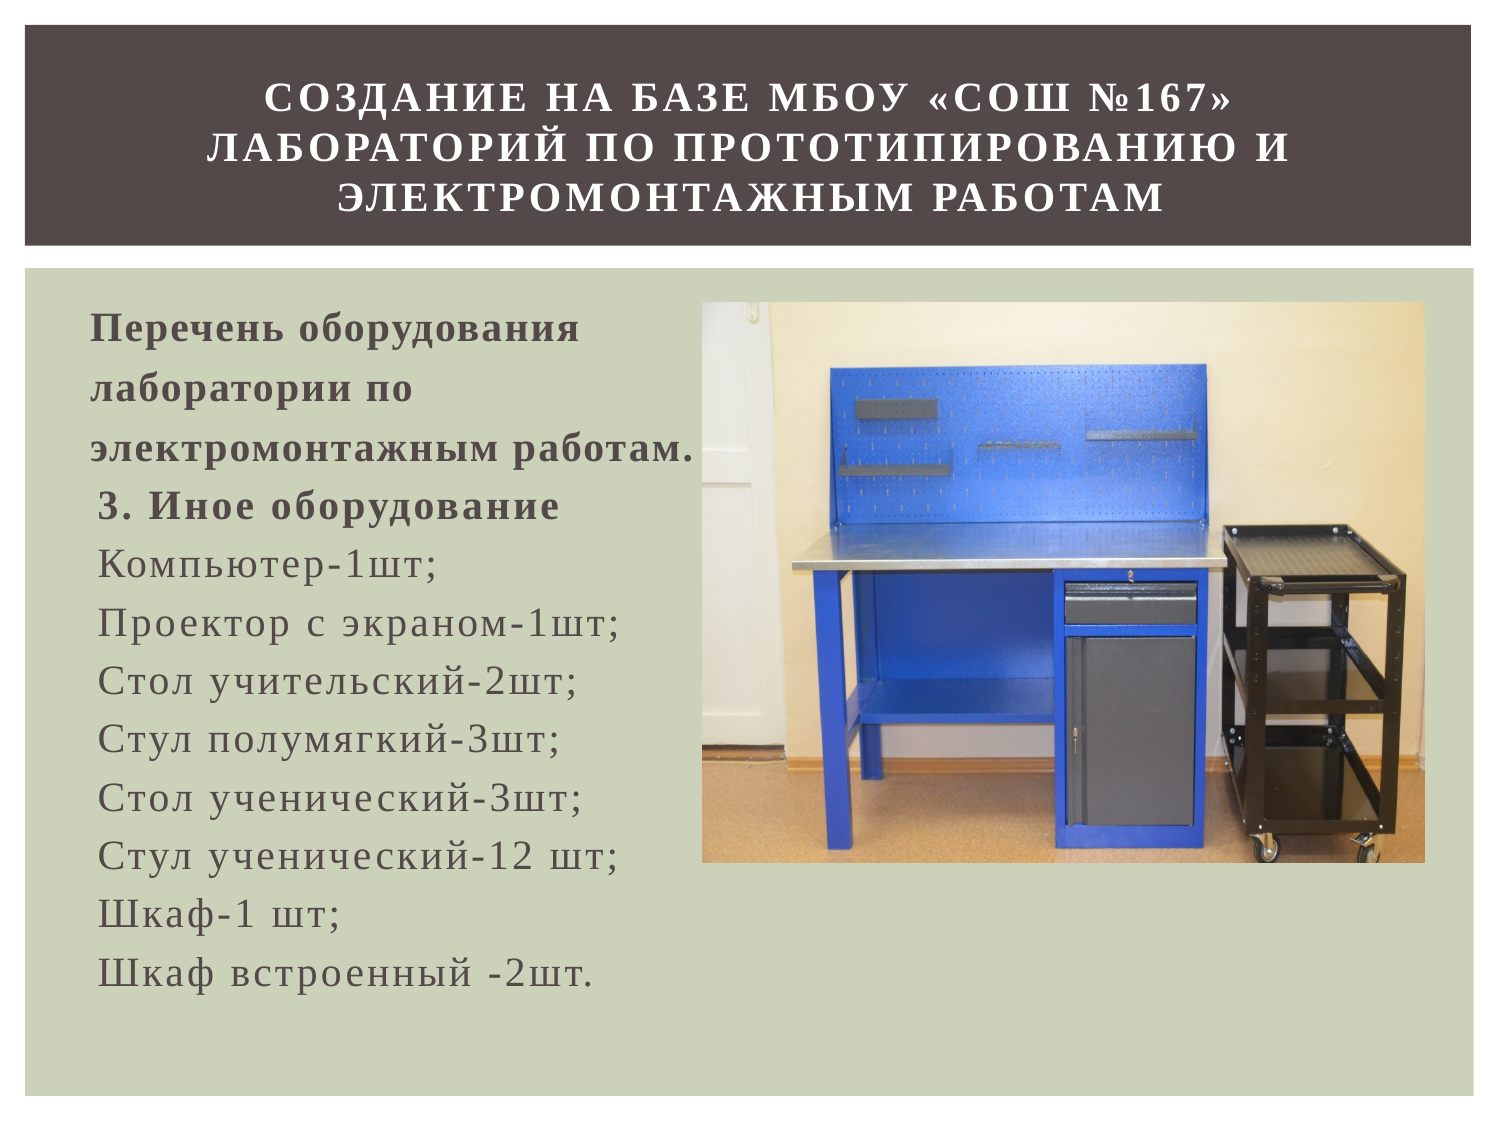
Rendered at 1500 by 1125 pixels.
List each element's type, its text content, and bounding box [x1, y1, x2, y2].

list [702, 302, 1426, 864]
list Перечень оборудования лаборатории по электромонтажным работам. 3. Иное оборудование Компьютер-1шт; Проектор с экраном-1шт; Стол учительский-2шт; Стул полумягкий-3шт; Стол ученический-3шт; Стул ученический-12 шт; Шкаф-1 шт; Шкаф встроенный -2шт. [75, 281, 738, 1005]
title Создание на базе МБОУ «СОШ №167» лабораторий по прототипированию и электромонтажным работам [62, 58, 1438, 232]
